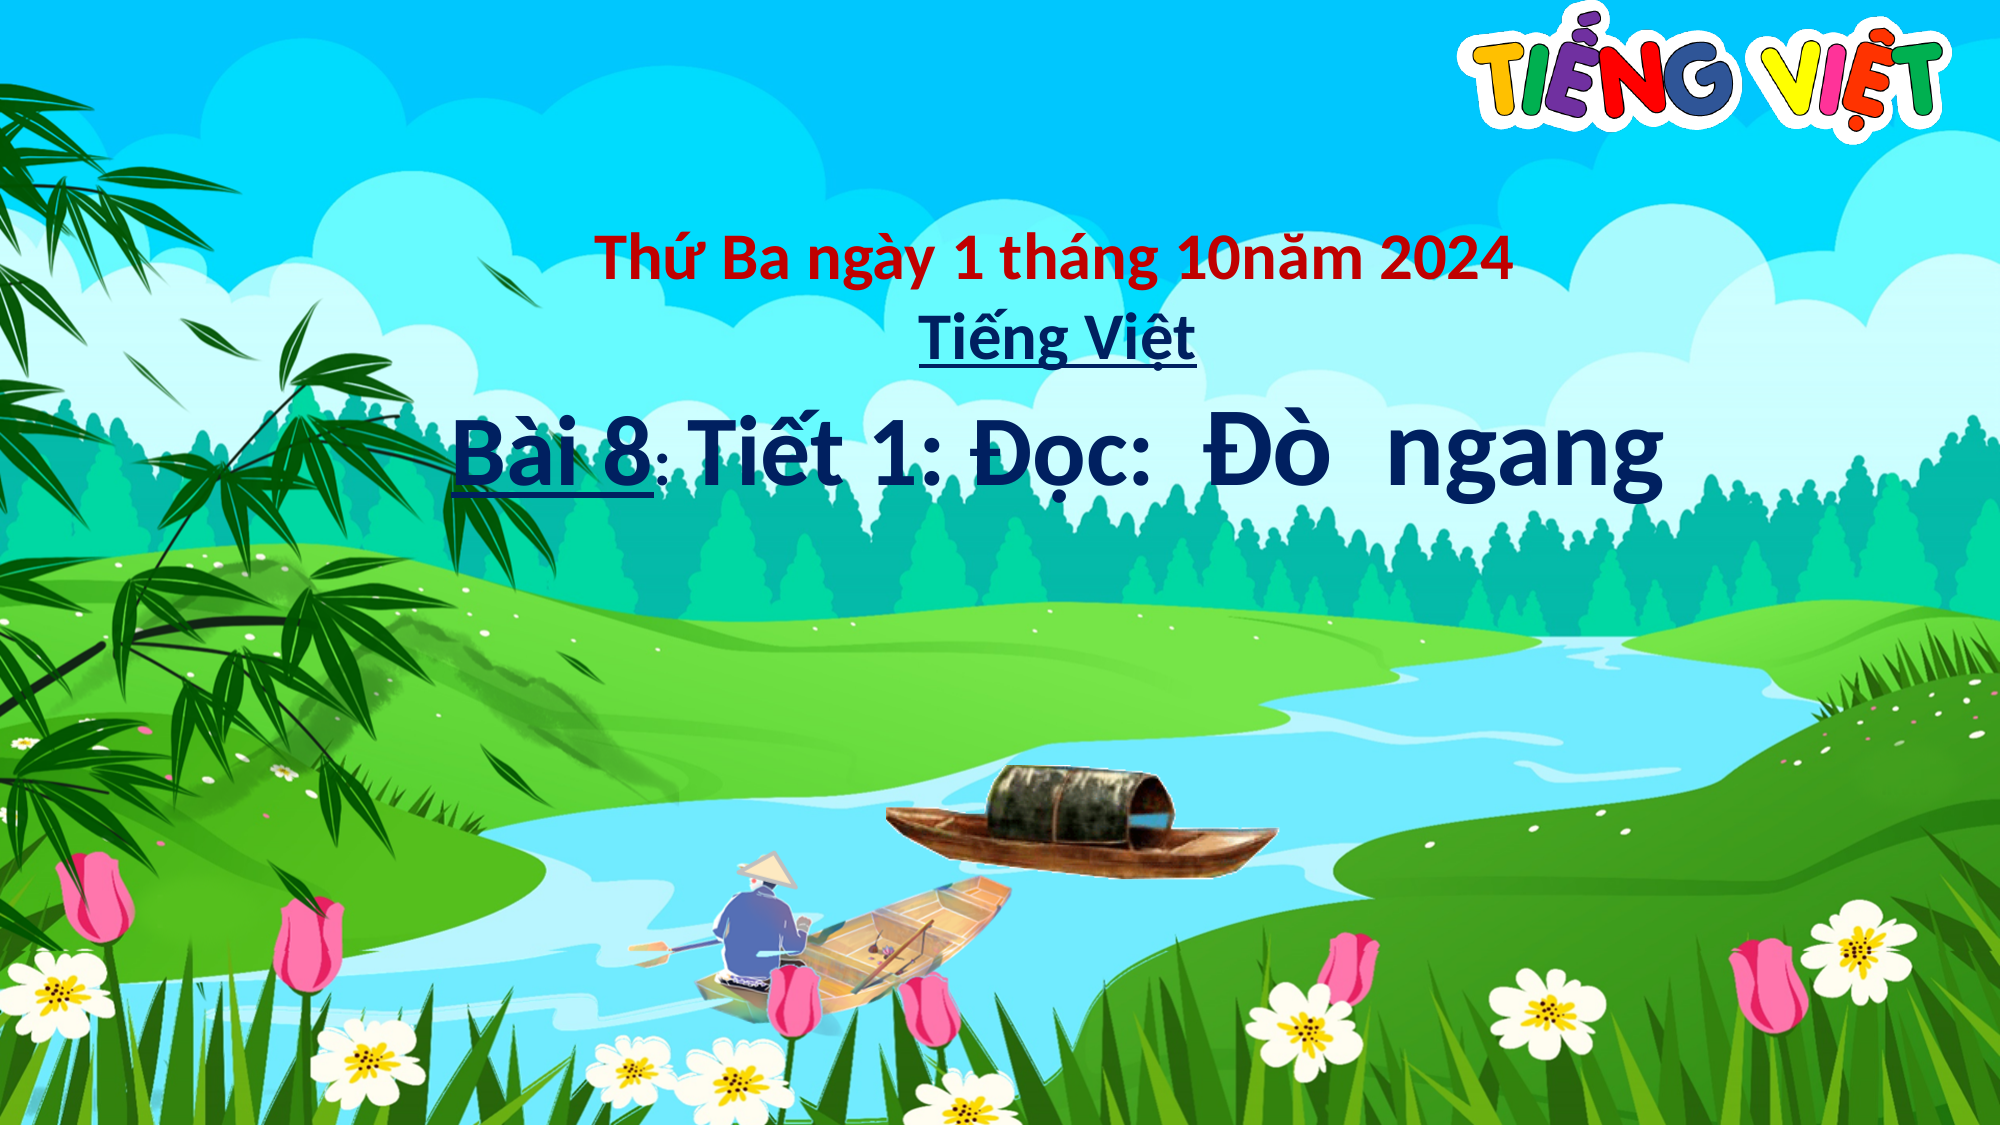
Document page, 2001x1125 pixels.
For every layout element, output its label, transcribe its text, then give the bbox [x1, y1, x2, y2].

text_box Thứ Ba ngày 1 tháng 10năm 2024 Tiếng Việt Bài 8: Tiết 1: Đọc: Đò ngang [329, 205, 1787, 516]
picture [0, 0, 2000, 1125]
picture [972, 199, 1037, 205]
